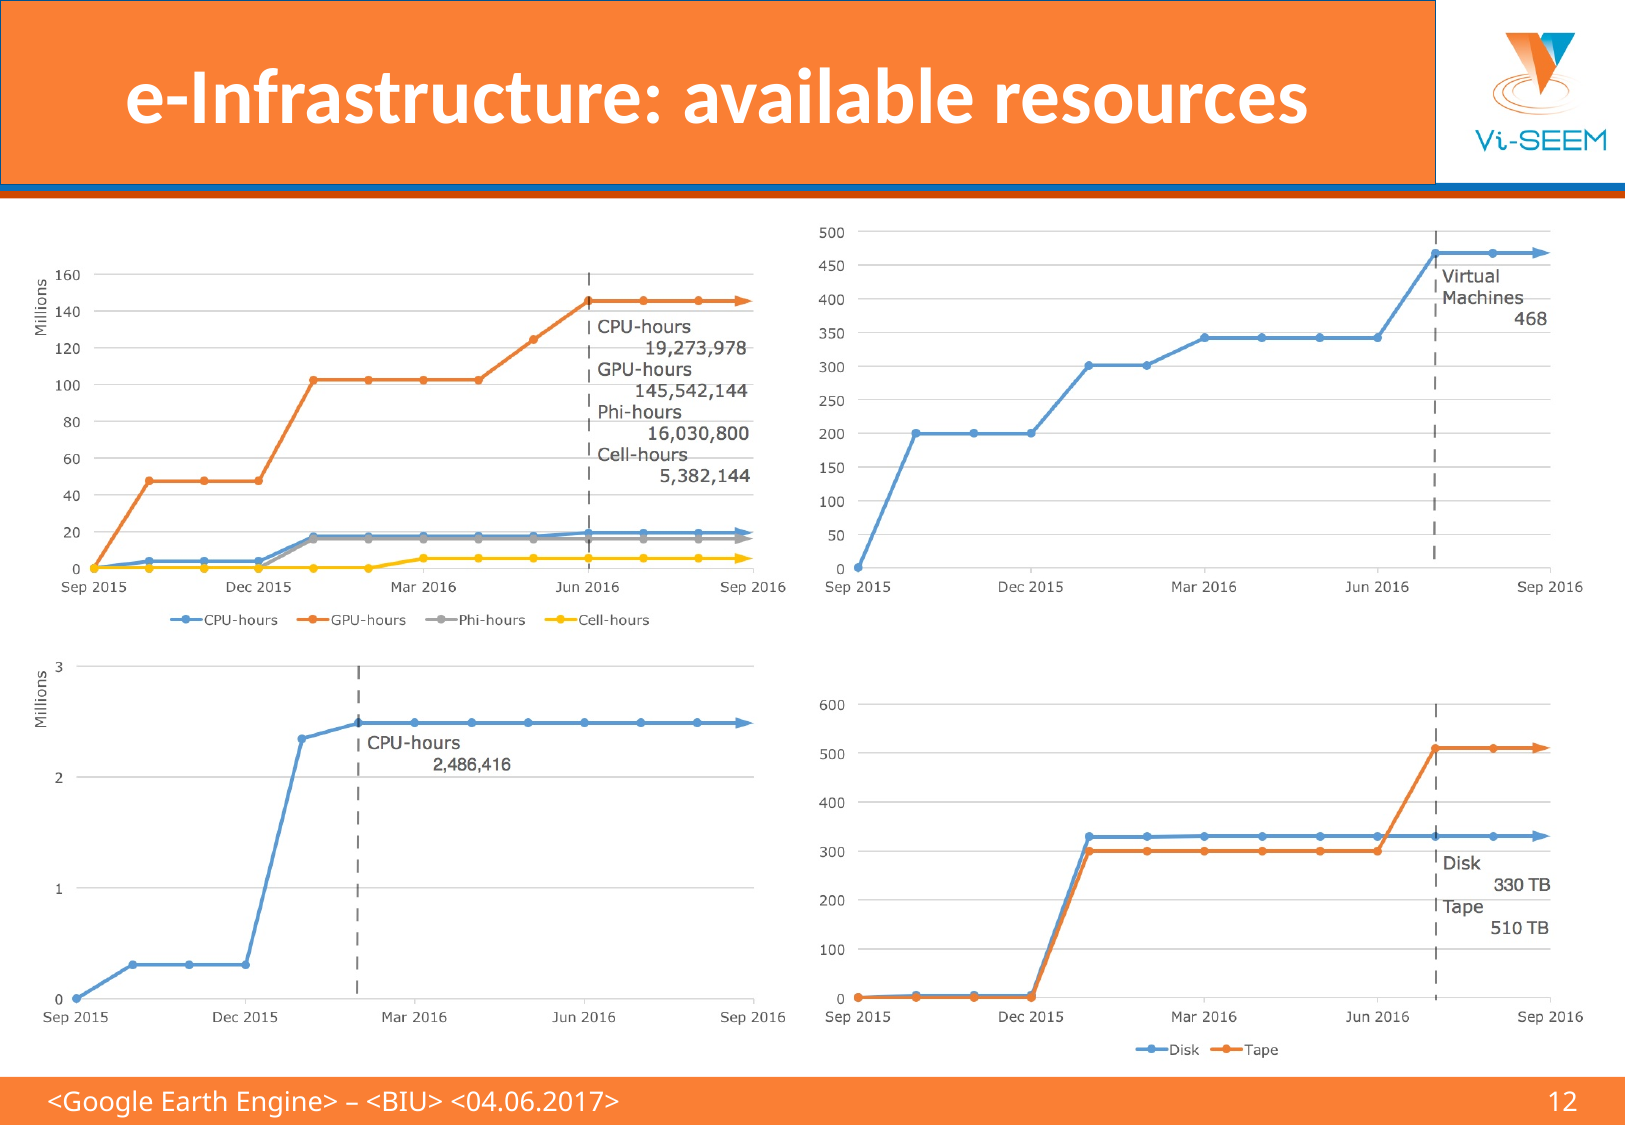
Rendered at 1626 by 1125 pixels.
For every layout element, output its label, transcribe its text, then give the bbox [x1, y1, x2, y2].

picture [7, 211, 1603, 1035]
footer <Google Earth Engine> – <BIU> <04.06.2017> 12 [0, 1076, 1625, 1125]
title e-Infrastructure: available resources [0, 0, 1436, 185]
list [805, 684, 1603, 1075]
picture [1454, 0, 1625, 175]
